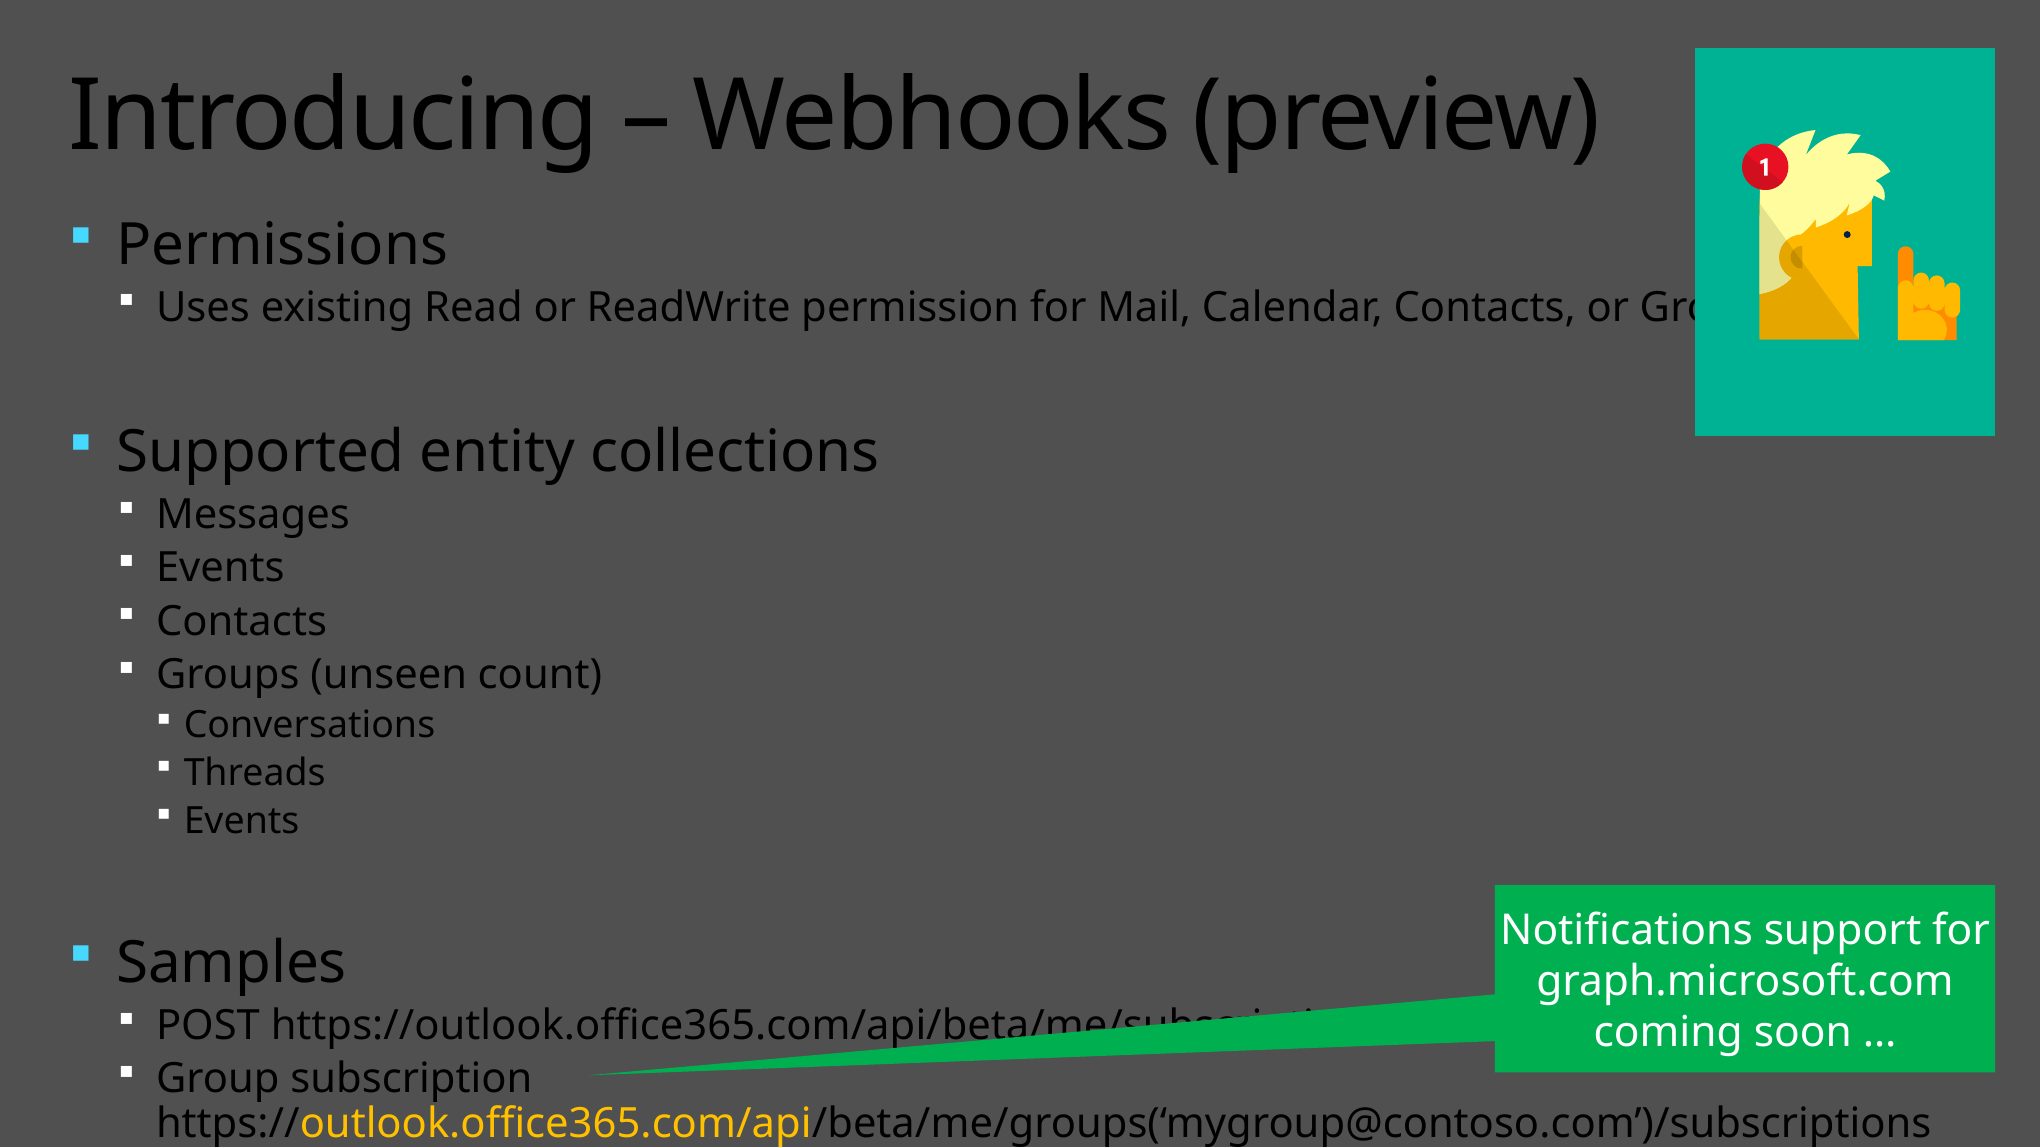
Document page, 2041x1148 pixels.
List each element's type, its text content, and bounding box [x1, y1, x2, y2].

text_box Notifications support for graph.microsoft.com coming soon … [587, 884, 1997, 1077]
title Introducing – Webhooks (preview) [45, 48, 1694, 198]
picture [1694, 47, 1996, 437]
list Permissions Uses existing Read or ReadWrite permission for Mail, Calendar, Contacts, or Groups Supported entity collections Messages Events Contacts Groups (unseen count) Conversations Threads Events Samples POST https://outlook.office365.com/api/beta/me/subscriptions Group subscription https://outlook.office365.com/api/beta/me/groups(‘mygroup@contoso.com’)/subscriptions [45, 198, 1996, 1148]
